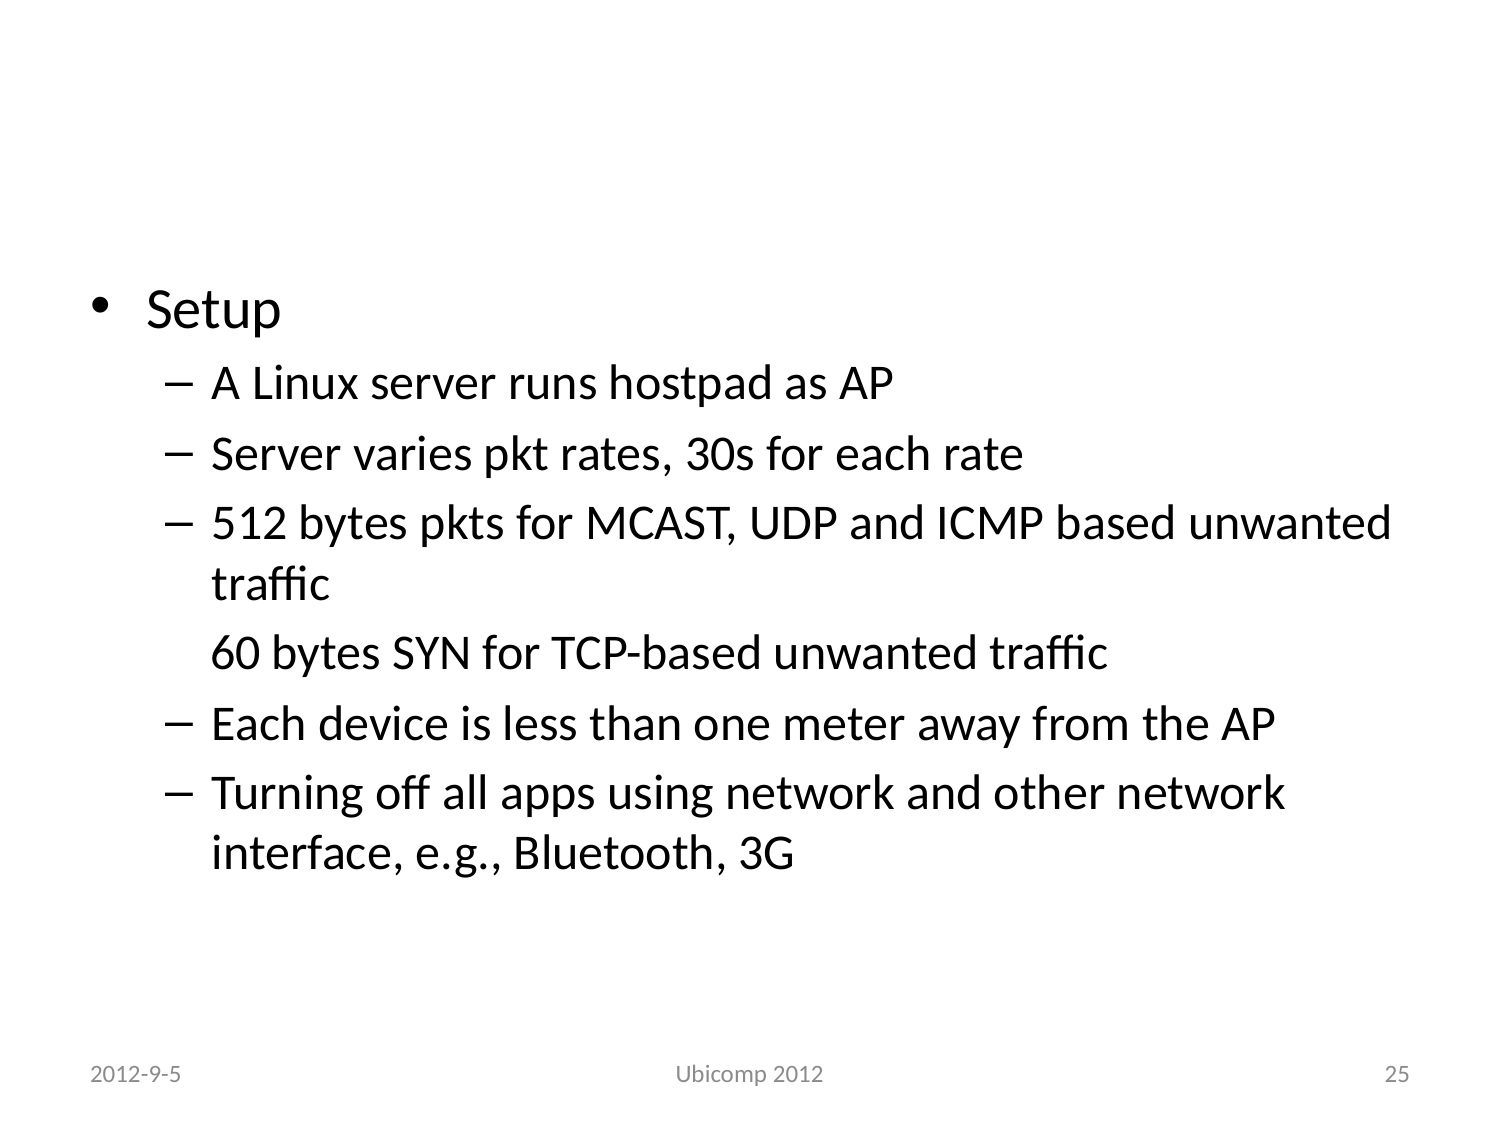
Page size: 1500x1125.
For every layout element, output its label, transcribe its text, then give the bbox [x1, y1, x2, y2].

list Setup A Linux server runs hostpad as AP Server varies pkt rates, 30s for each rate 512 bytes pkts for MCAST, UDP and ICMP based unwanted traffic 60 bytes SYN for TCP-based unwanted traffic Each device is less than one meter away from the AP Turning off all apps using network and other network interface, e.g., Bluetooth, 3G [75, 262, 1425, 1005]
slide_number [75, 1042, 425, 1103]
footer Ubicomp 2012 [512, 1042, 988, 1103]
slide_number 25 [1074, 1042, 1425, 1103]
